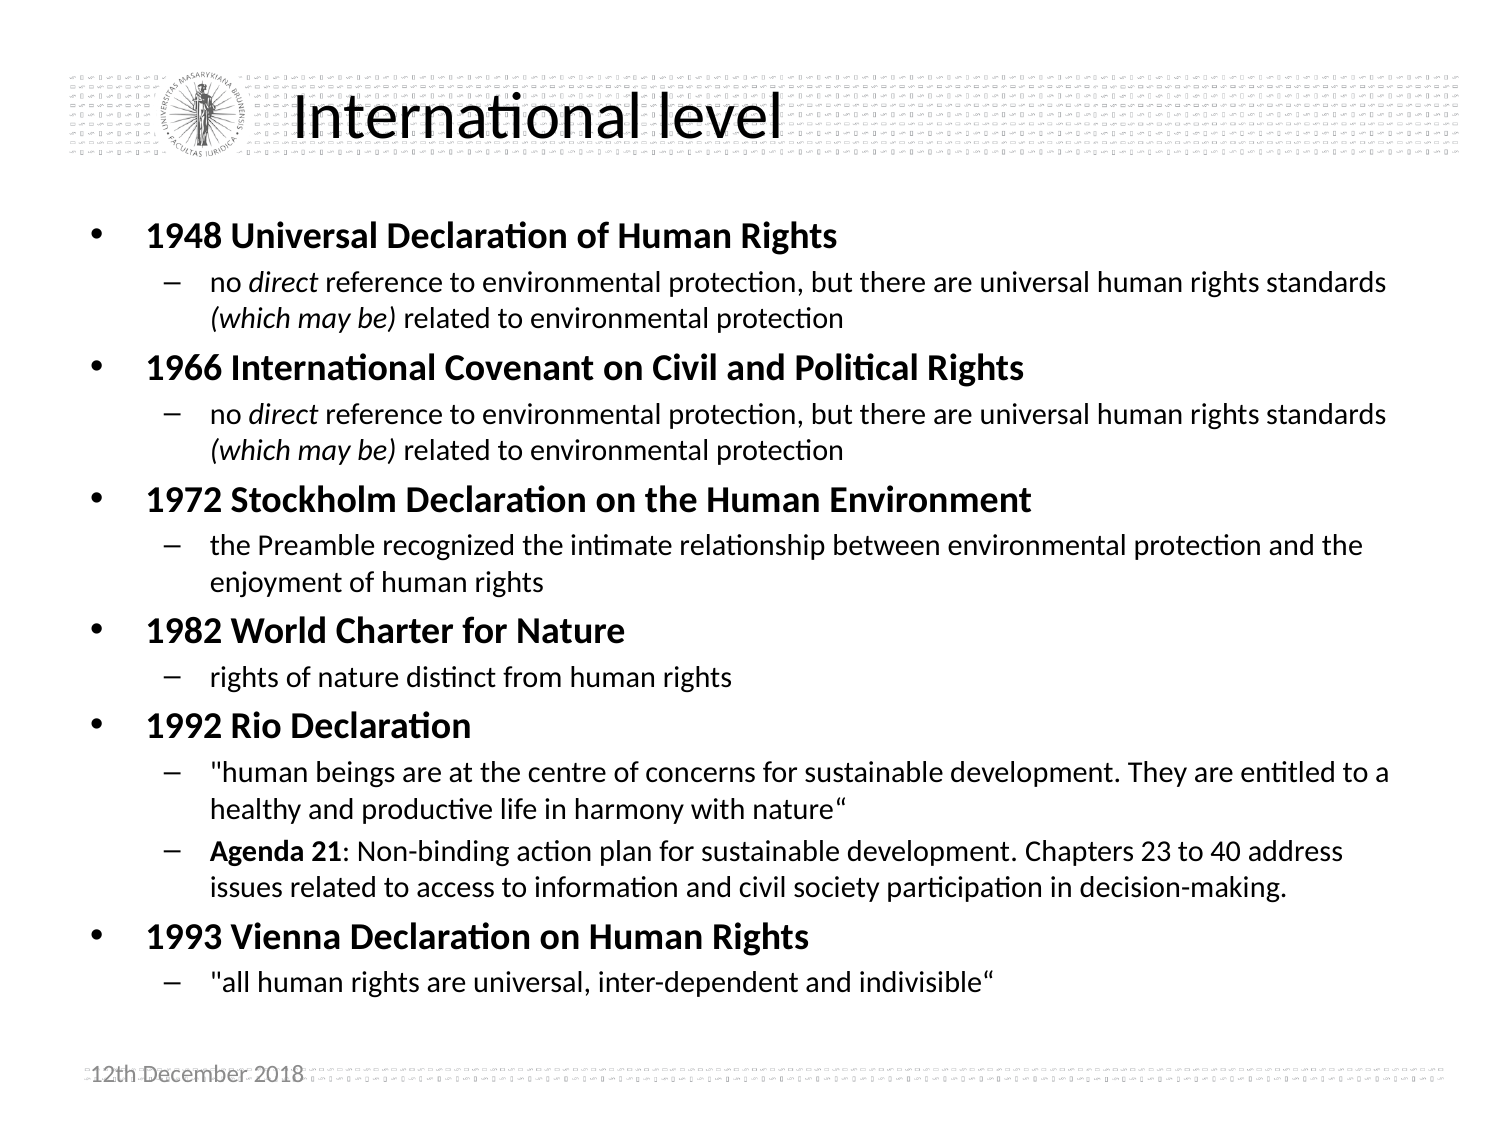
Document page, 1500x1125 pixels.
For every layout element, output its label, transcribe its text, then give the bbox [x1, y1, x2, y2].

picture [13, 1039, 1500, 1116]
list 1948 Universal Declaration of Human Rights no direct reference to environmental protection, but there are universal human rights standards (which may be) related to environmental protection 1966 International Covenant on Civil and Political Rights no direct reference to environmental protection, but there are universal human rights standards (which may be) related to environmental protection 1972 Stockholm Declaration on the Human Environment the Preamble recognized the intimate relationship between environmental protection and the enjoyment of human rights 1982 World Charter for Nature rights of nature distinct from human rights 1992 Rio Declaration "human beings are at the centre of concerns for sustainable development. They are entitled to a healthy and productive life in harmony with nature“ Agenda 21: Non-binding action plan for sustainable development. Chapters 23 to 40 address issues related to access to information and civil society participation in decision-making. 1993 Vienna Declaration on Human Rights "all human rights are universal, inter-dependent and indivisible“ [75, 208, 1425, 1011]
picture [0, 42, 1500, 200]
